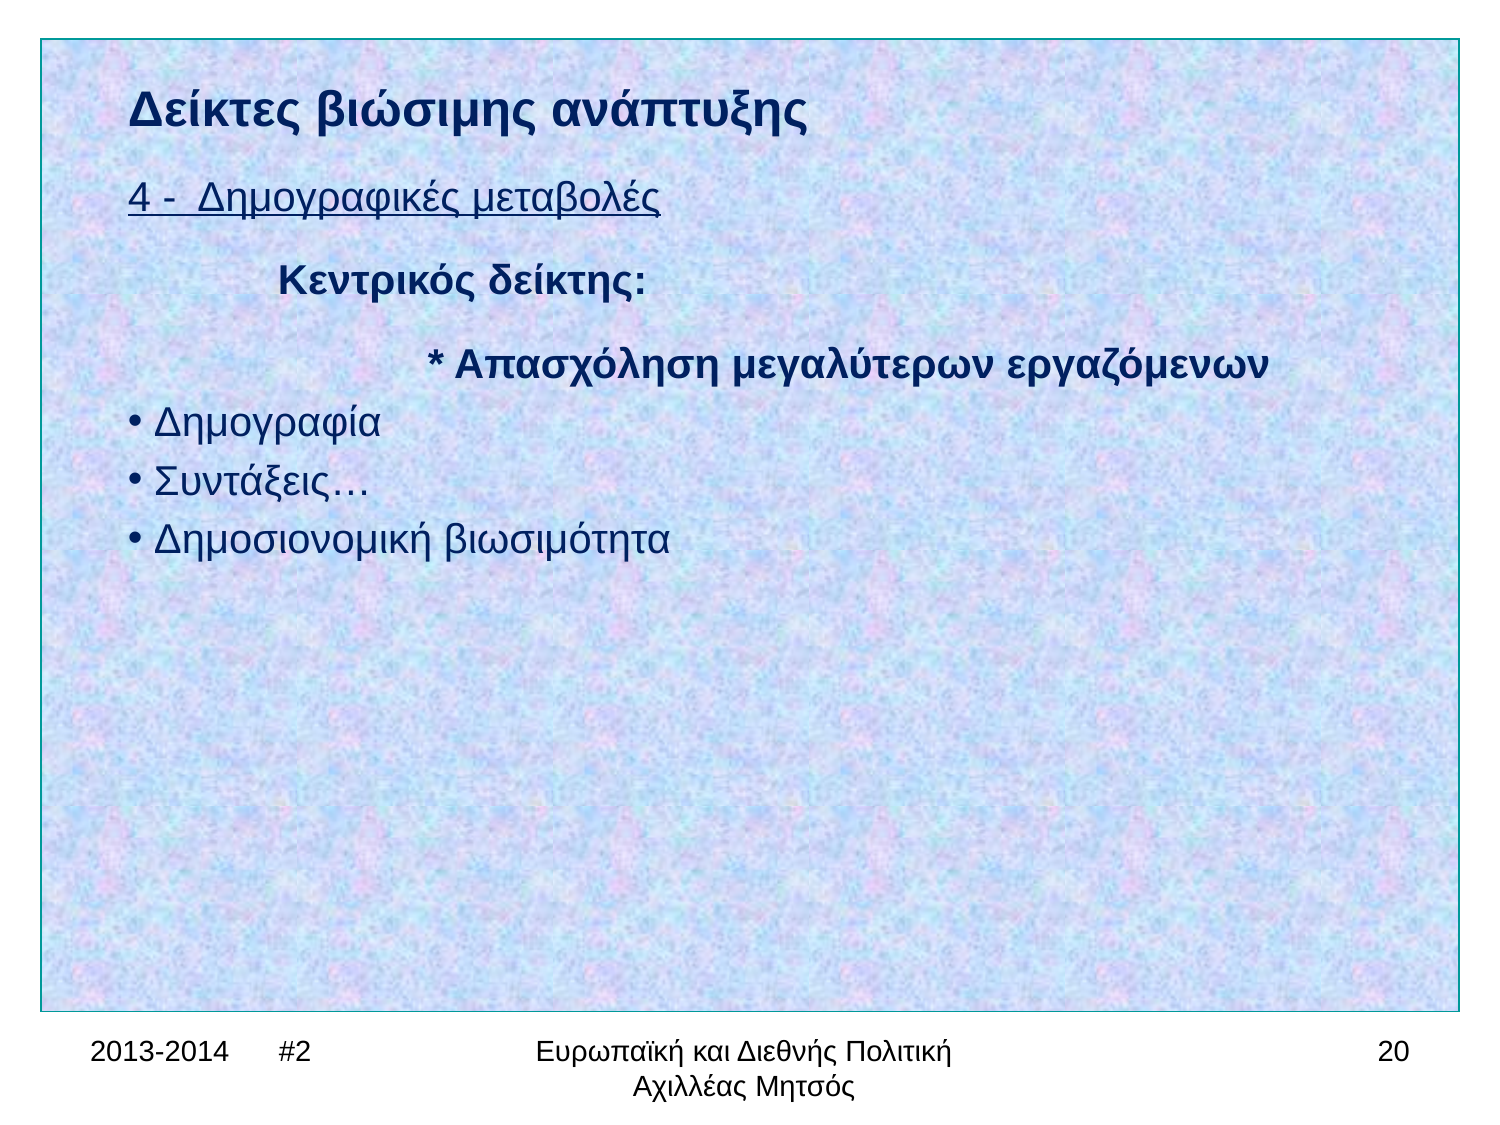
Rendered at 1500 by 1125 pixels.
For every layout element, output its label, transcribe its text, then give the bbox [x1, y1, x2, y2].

subtitle Δείκτες βιώσιμης ανάπτυξης 4 - Δημογραφικές μεταβολές Κεντρικός δείκτης: * Απασχόληση μεγαλύτερων εργαζόμενων Δημογραφία Συντάξεις… Δημοσιονομική βιωσιμότητα [40, 38, 1460, 1012]
footer Ευρωπαϊκή και Διεθνής Πολιτική Αχιλλέας Μητσός [489, 1024, 999, 1103]
slide_number 2013-2014 #2 [74, 1024, 426, 1103]
slide_number 20 [1074, 1024, 1426, 1103]
